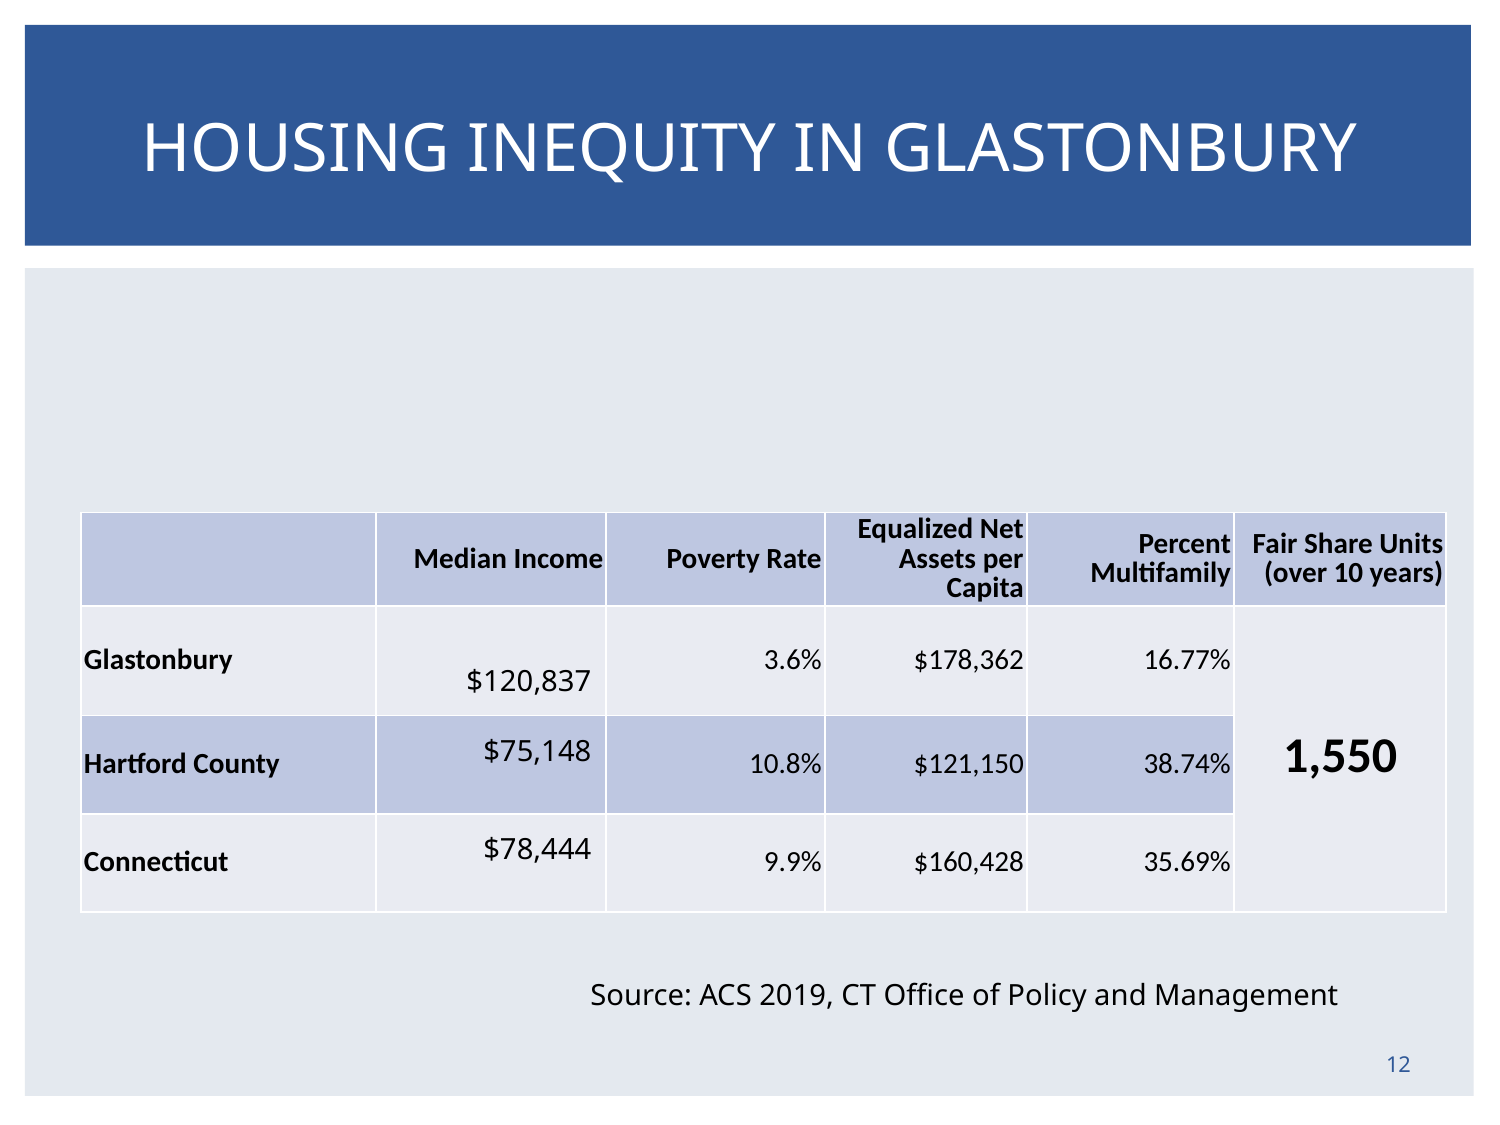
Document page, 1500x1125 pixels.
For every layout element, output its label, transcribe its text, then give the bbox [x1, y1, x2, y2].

table_header [82, 513, 375, 605]
table_cell $121,150 [826, 716, 1026, 813]
table_cell 38.74% [1028, 716, 1233, 813]
table_header Fair Share Units (over 10 years) [1235, 513, 1445, 605]
table_header Poverty Rate [607, 513, 824, 605]
table_cell Glastonbury [82, 607, 375, 715]
table_cell $160,428 [826, 815, 1026, 911]
table_cell $75,148 [377, 716, 605, 813]
table_header Percent Multifamily [1028, 513, 1233, 605]
text_box Source: ACS 2019, CT Office of Policy and Management [567, 961, 1456, 1027]
table_cell $178,362 [826, 607, 1026, 715]
table_cell 16.77% [1028, 607, 1233, 715]
table_cell 10.8% [607, 716, 824, 813]
table_cell $78,444 [377, 815, 605, 911]
table_header Equalized Net Assets per Capita [826, 513, 1026, 605]
table_cell 35.69% [1028, 815, 1233, 911]
title HOUSING INEQUITY IN GLASTONBURY [62, 58, 1438, 232]
table_cell 9.9% [607, 815, 824, 911]
table_cell $120,837 [377, 607, 605, 715]
table_header Median Income [377, 513, 605, 605]
slide_number 12 [1350, 1042, 1447, 1088]
table_cell 3.6% [607, 607, 824, 715]
table_cell 1,550 [1235, 607, 1445, 911]
table_cell Connecticut [82, 815, 375, 911]
table_cell Hartford County [82, 716, 375, 813]
